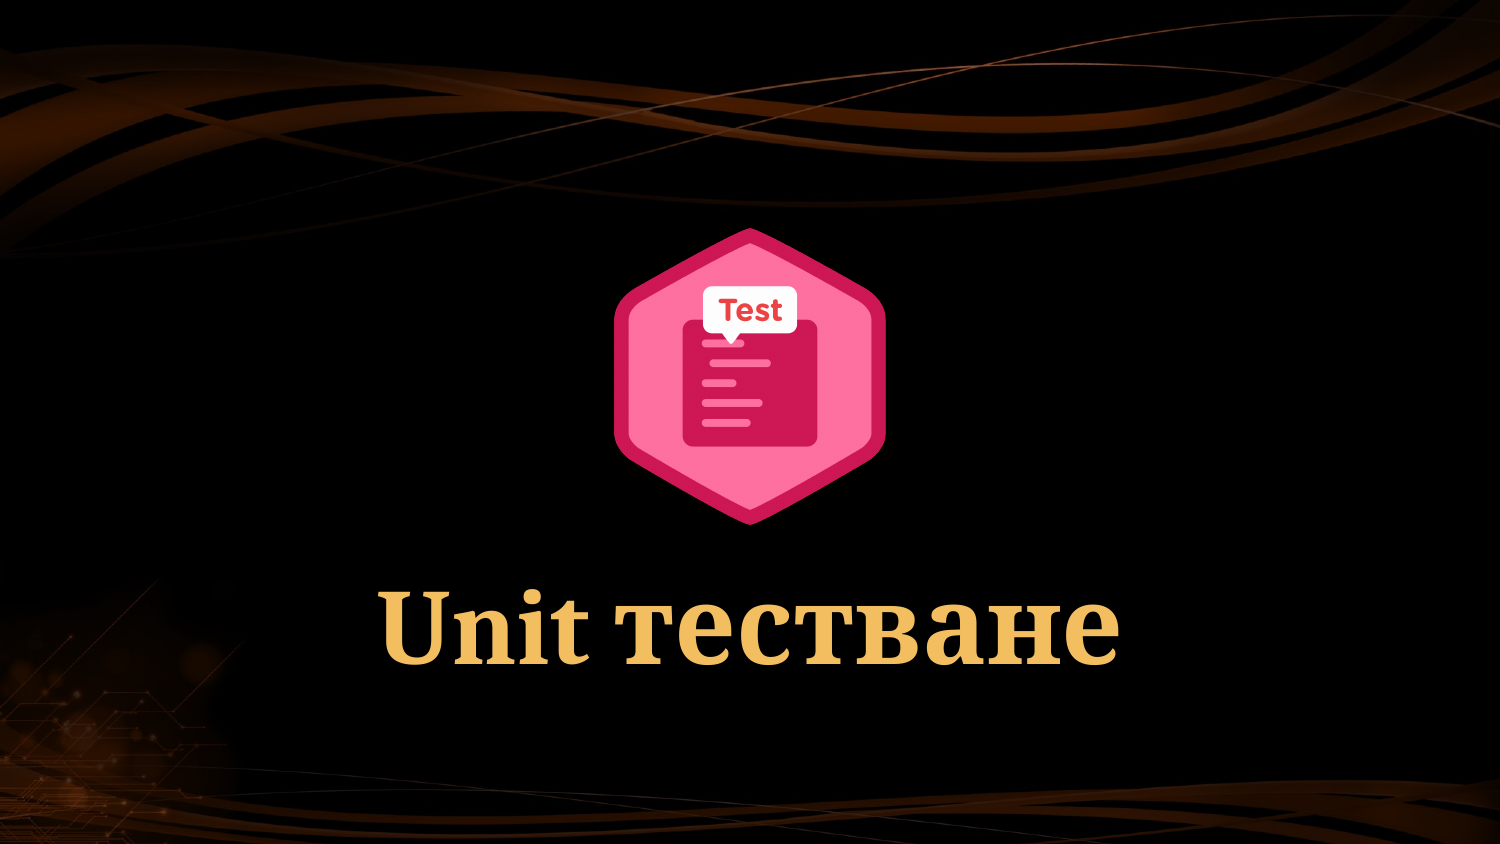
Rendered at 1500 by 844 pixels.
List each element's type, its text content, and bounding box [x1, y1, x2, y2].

picture [0, 0, 1500, 844]
title Unit тестване [51, 355, 1449, 693]
